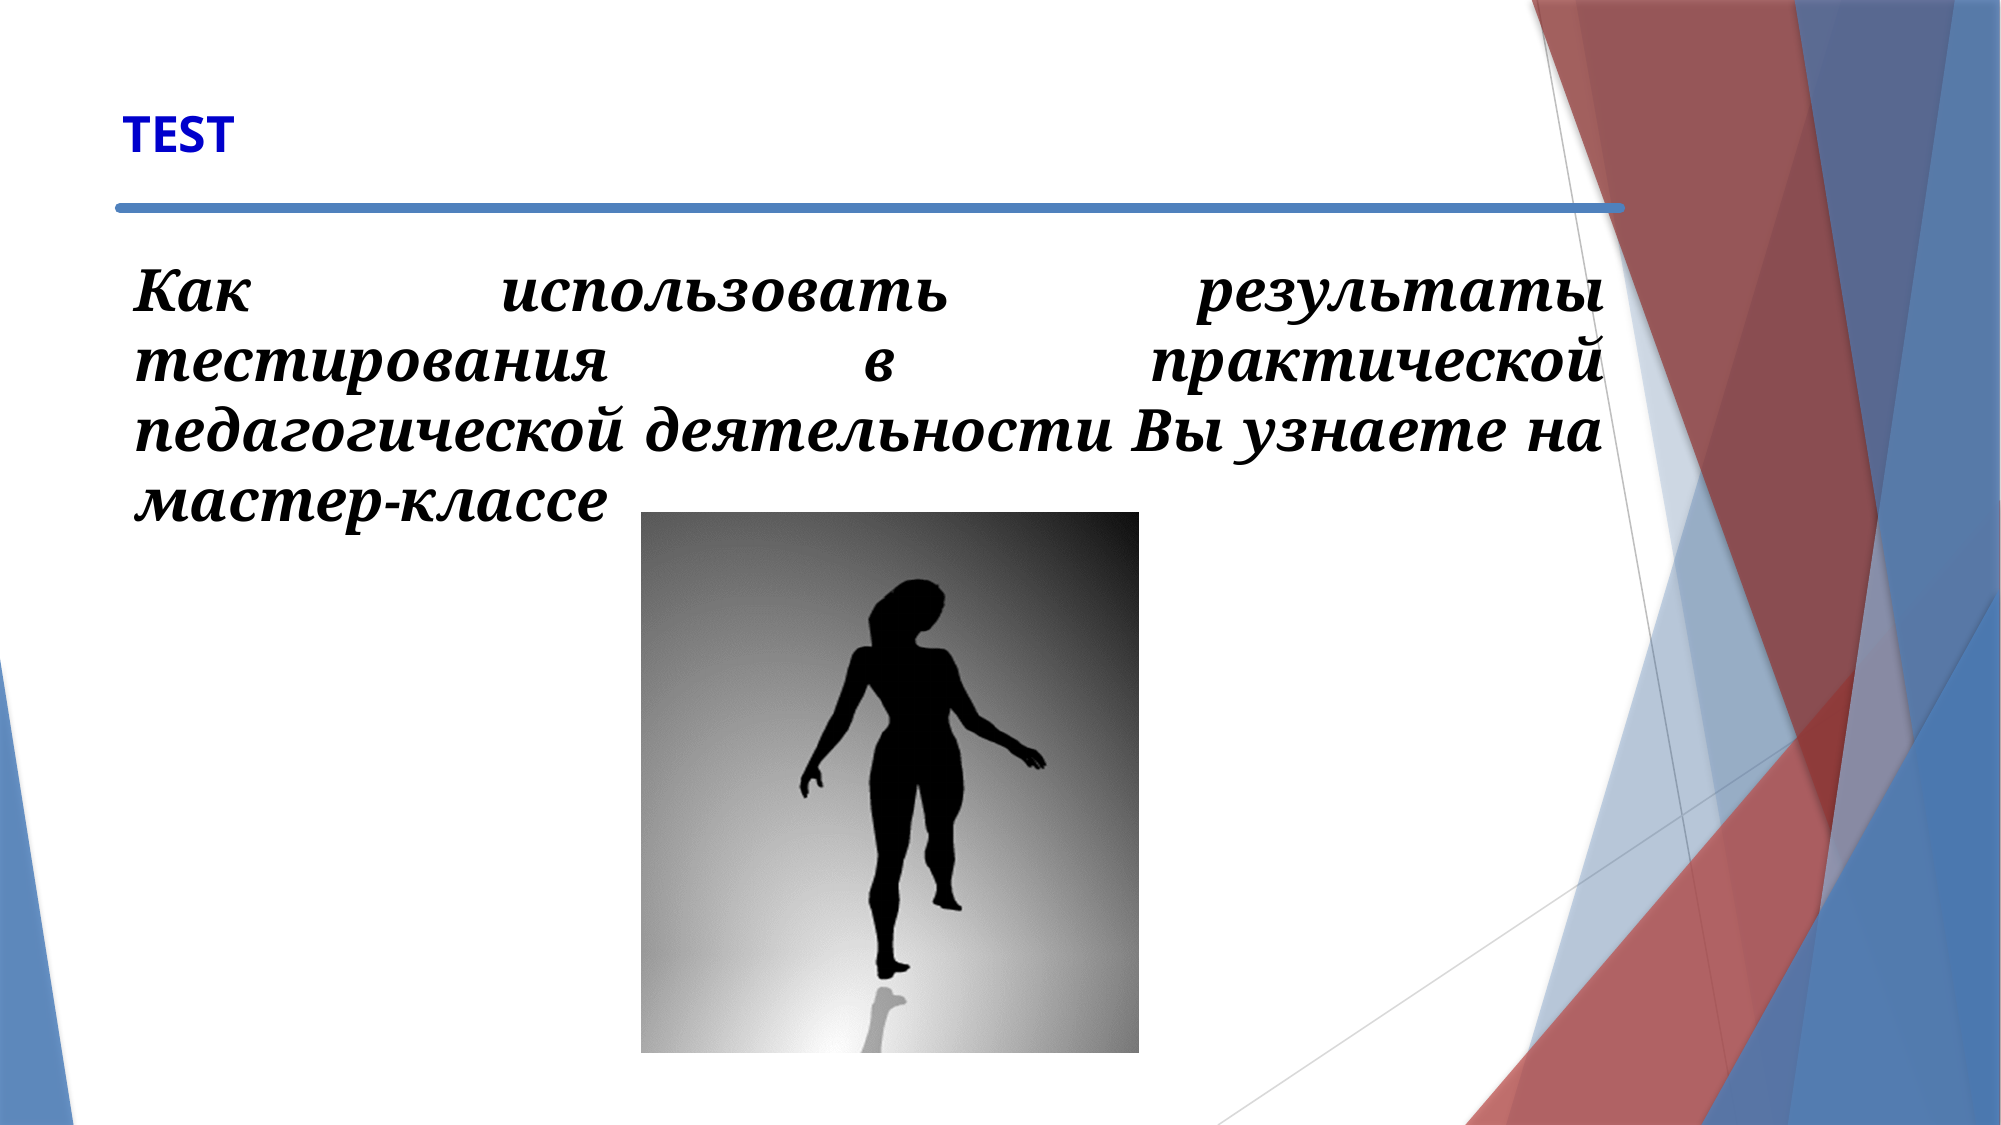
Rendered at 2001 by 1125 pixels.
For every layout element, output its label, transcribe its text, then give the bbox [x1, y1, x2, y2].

text_box Как использовать результаты тестирования в практической педагогической деятельности Вы узнаете на мастер-классе [119, 245, 1620, 540]
picture [640, 512, 1140, 1053]
text_box TEST [107, 94, 1608, 170]
